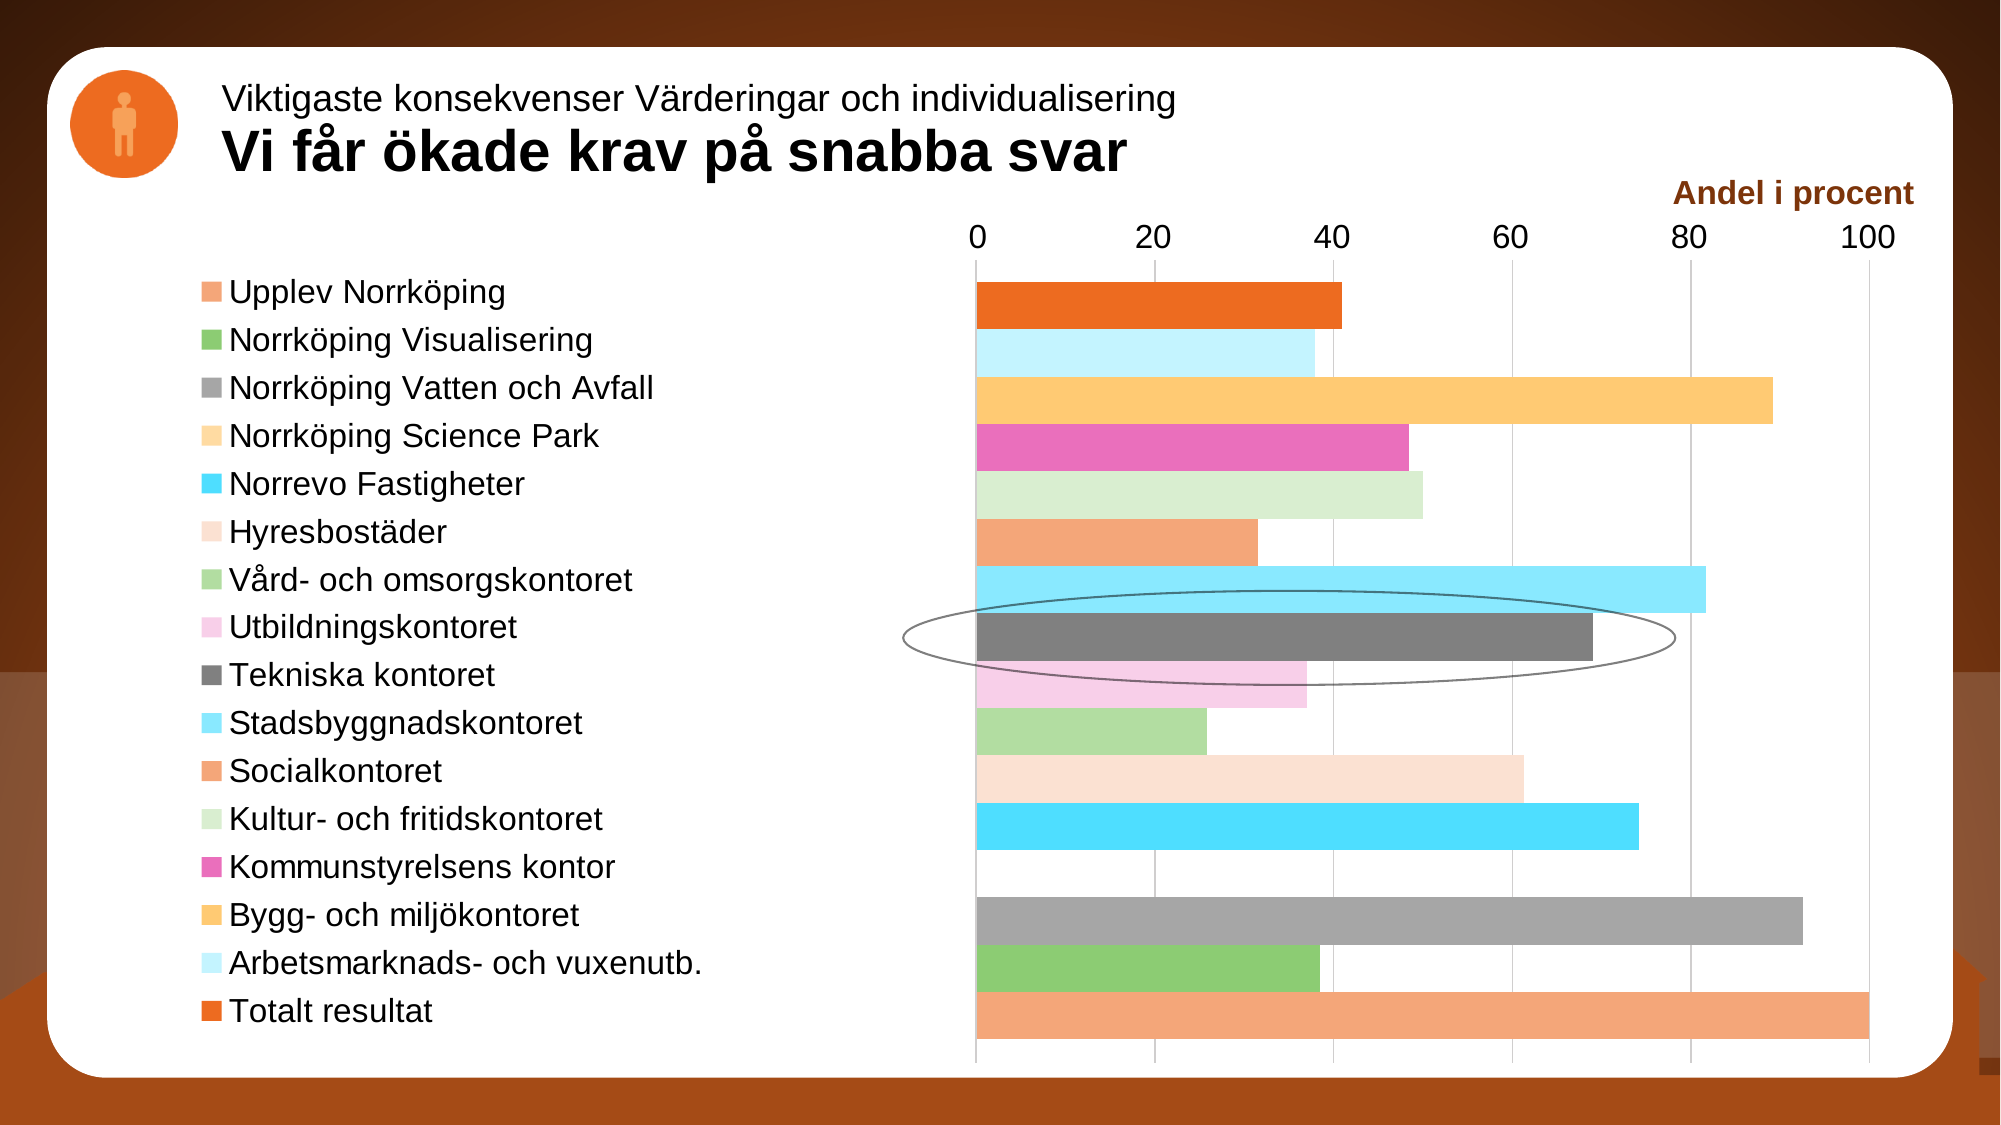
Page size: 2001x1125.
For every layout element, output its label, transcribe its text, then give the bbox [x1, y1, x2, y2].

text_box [976, 259, 1870, 1063]
text_box Vi får ökade krav på snabba svar [206, 104, 1868, 201]
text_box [918, 207, 1928, 269]
text_box Andel i procent [1657, 163, 1930, 219]
text_box Viktigaste konsekvenser Värderingar och individualisering [206, 76, 1452, 104]
picture [0, 0, 2001, 1125]
chart [121, 234, 1920, 1087]
